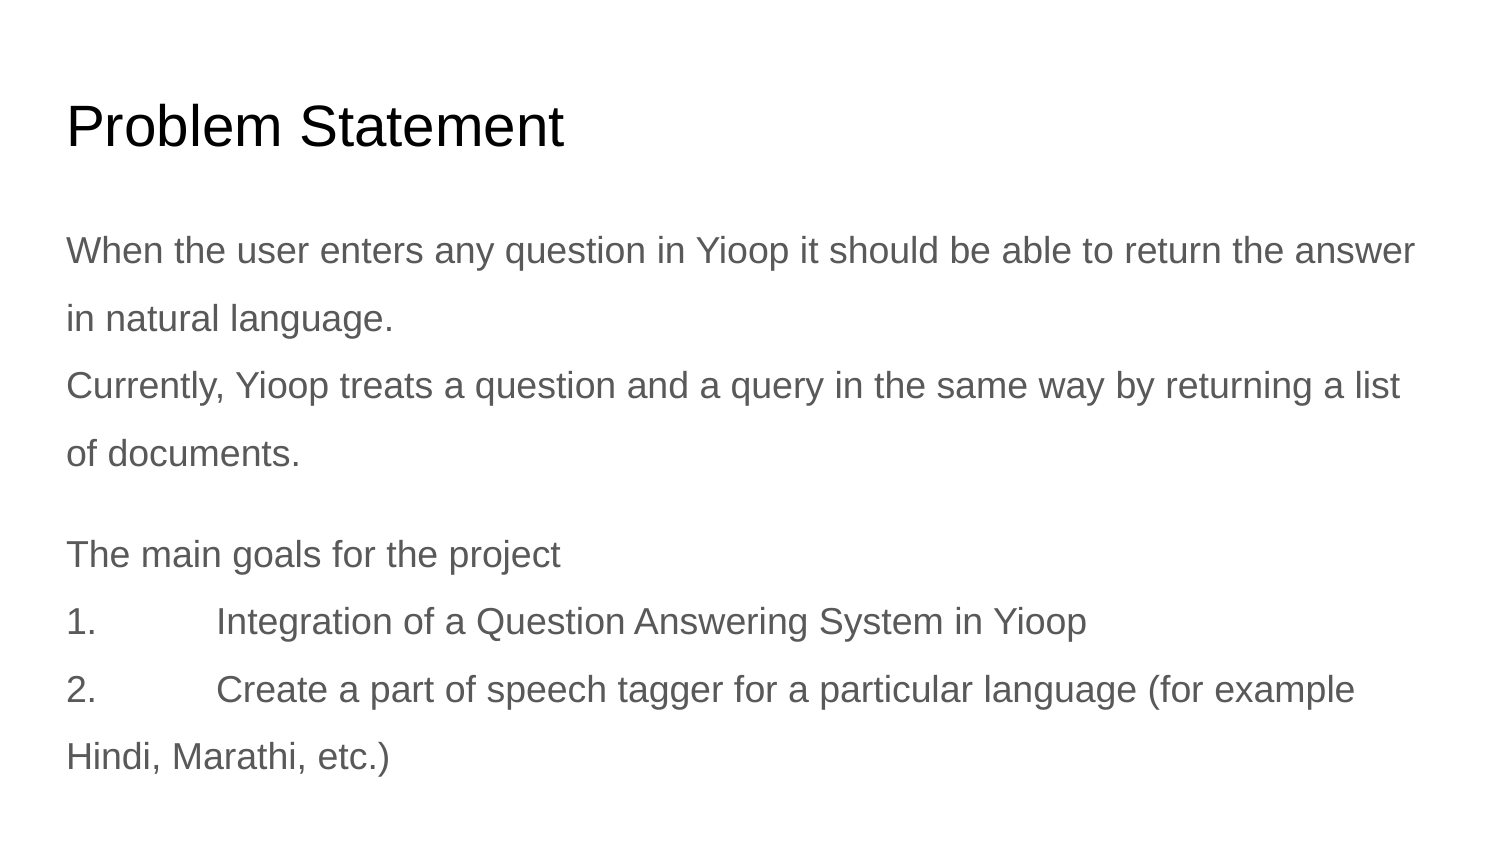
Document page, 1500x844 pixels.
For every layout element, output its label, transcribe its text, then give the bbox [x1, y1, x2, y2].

title Problem Statement [51, 72, 1449, 167]
list When the user enters any question in Yioop it should be able to return the answer in natural language. Currently, Yioop treats a question and a query in the same way by returning a list of documents. The main goals for the project 1. Integration of a Question Answering System in Yioop 2. Create a part of speech tagger for a particular language (for example Hindi, Marathi, etc.) [51, 189, 1449, 750]
